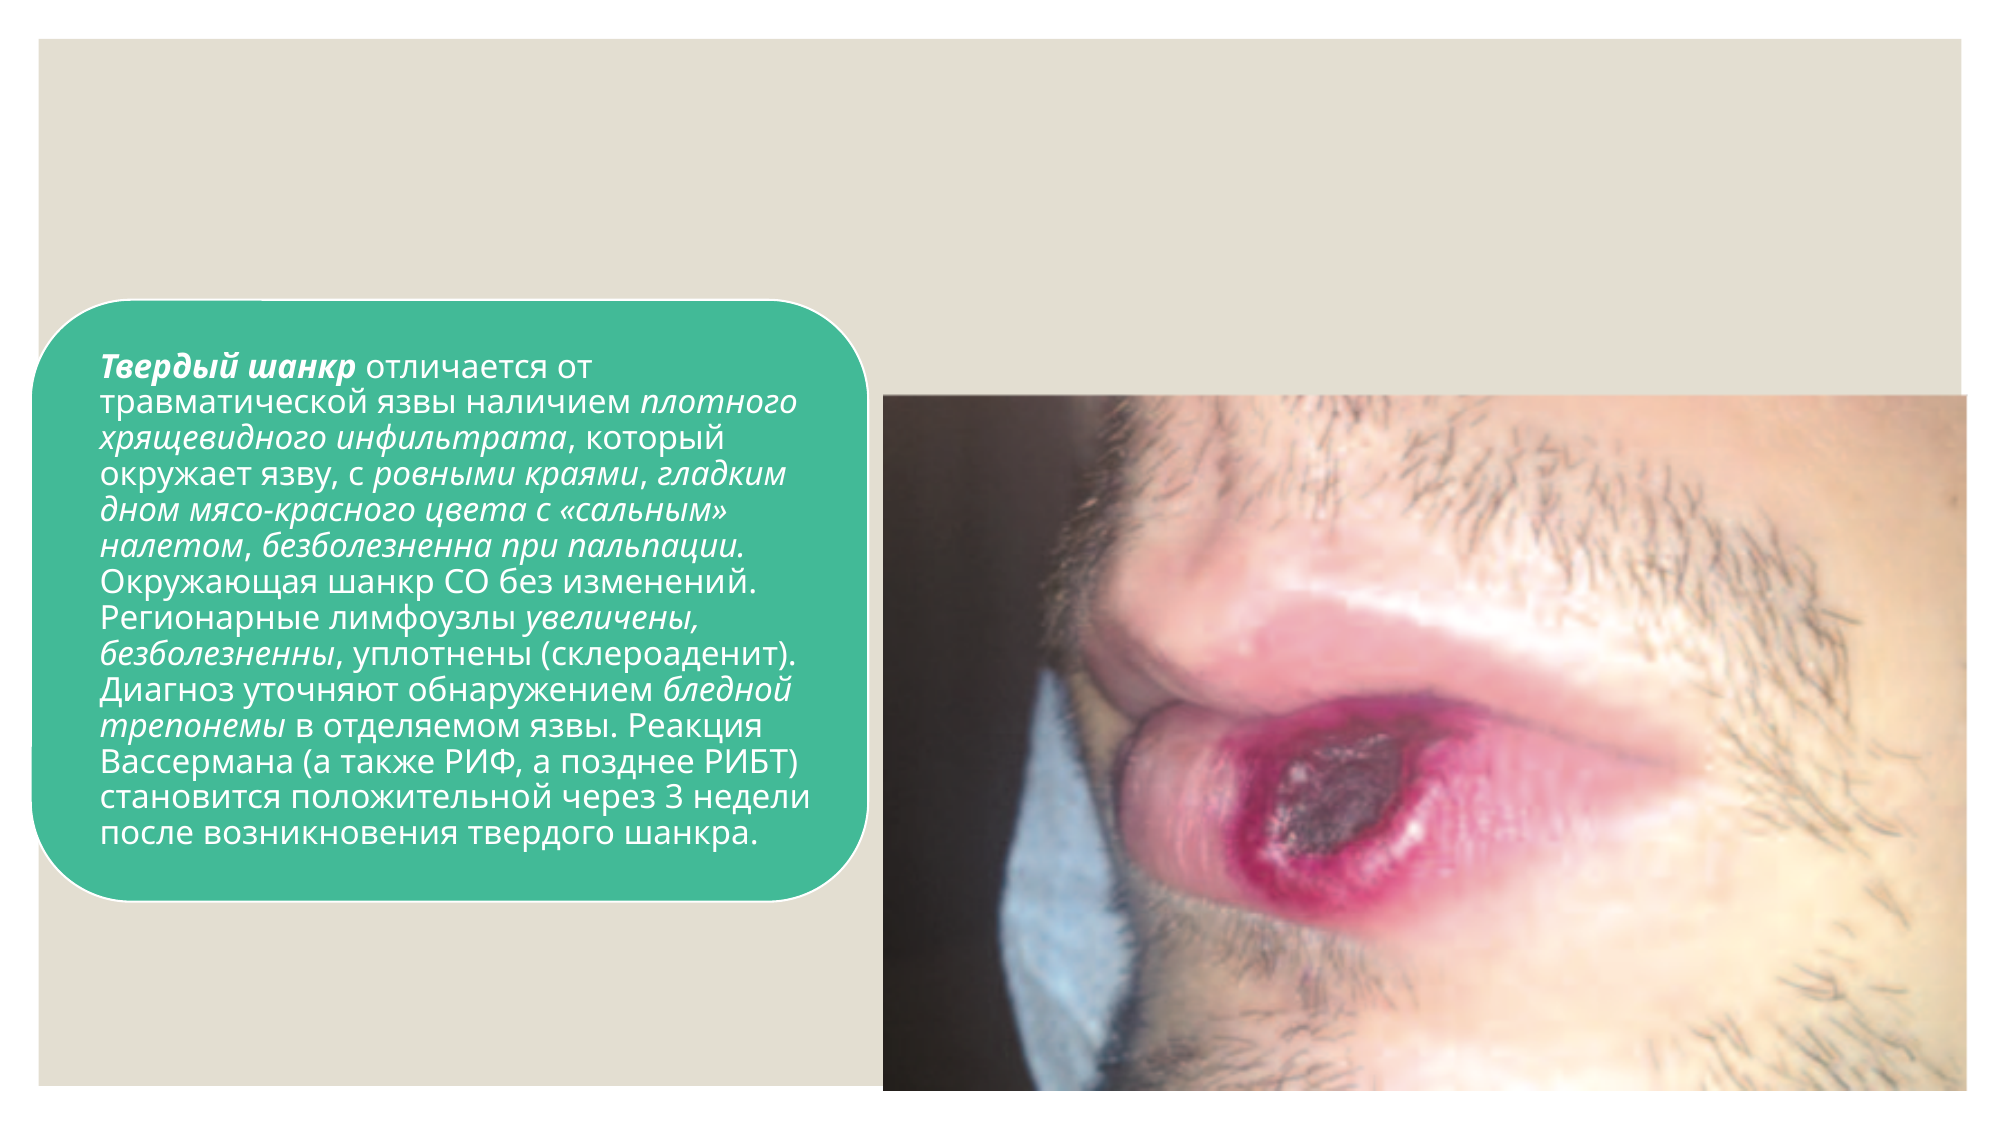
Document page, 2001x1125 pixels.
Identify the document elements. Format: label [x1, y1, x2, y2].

list [30, 252, 869, 949]
picture [883, 394, 1970, 1091]
